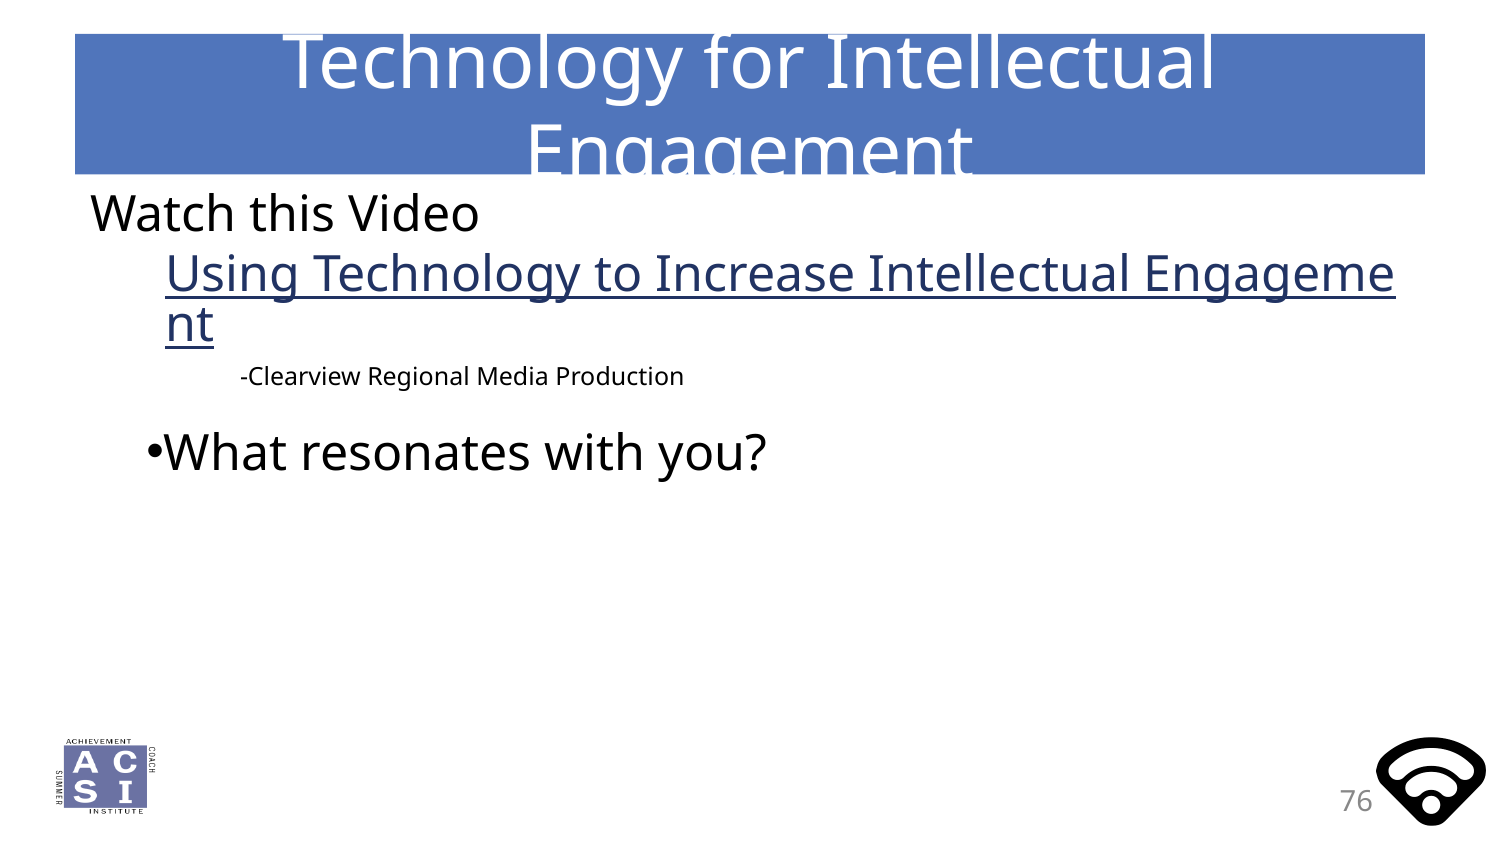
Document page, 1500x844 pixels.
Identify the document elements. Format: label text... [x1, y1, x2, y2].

list Watch this Video Using Technology to Increase Intellectual Engagement -Clearview Regional Media Production What resonates with you? [75, 174, 1425, 681]
picture [46, 731, 163, 816]
title Technology for Intellectual Engagement [75, 33, 1425, 174]
picture [1376, 724, 1486, 839]
